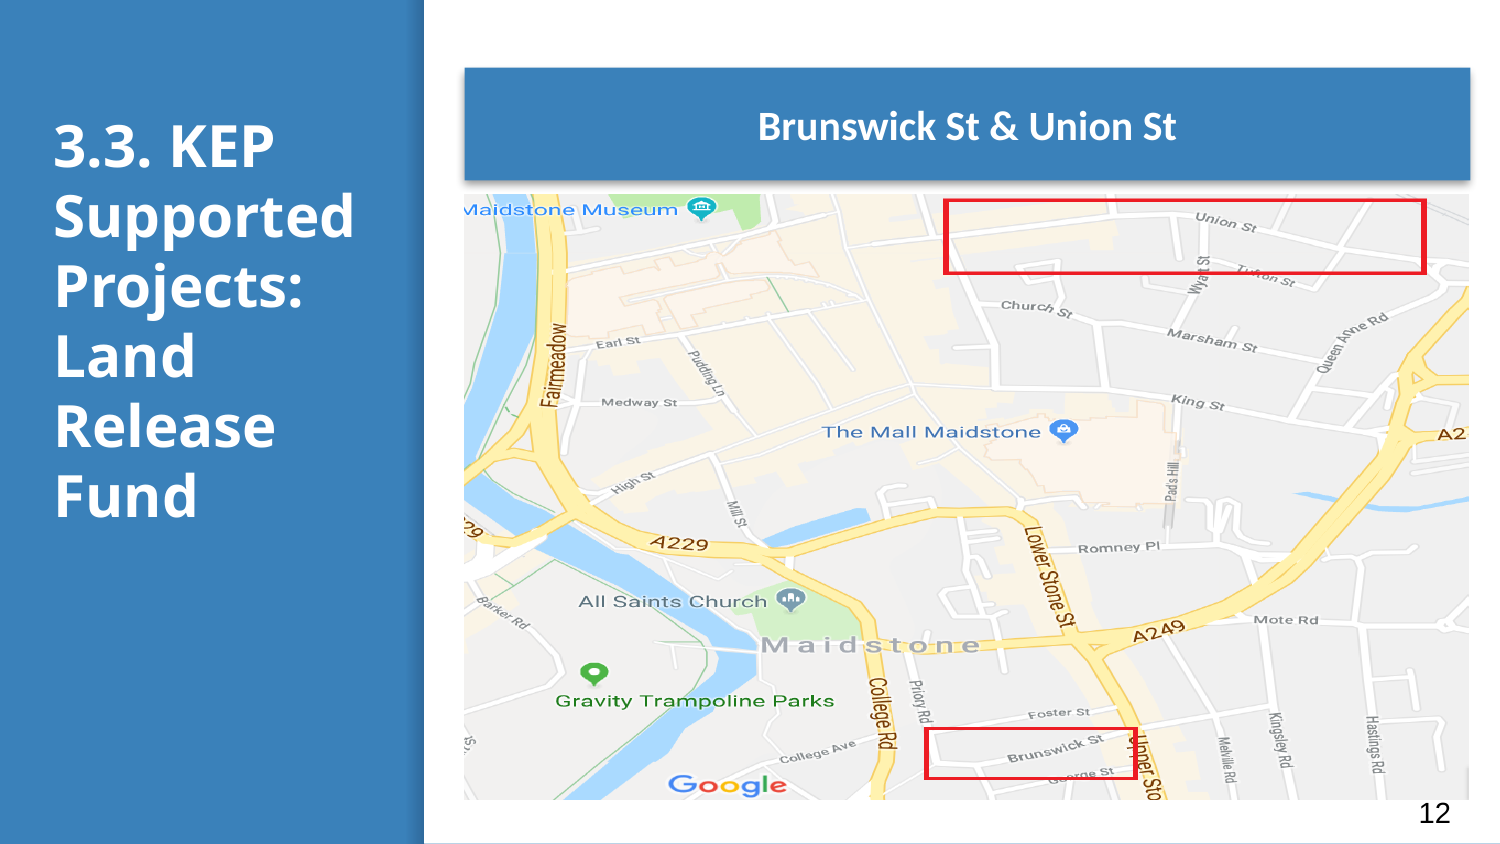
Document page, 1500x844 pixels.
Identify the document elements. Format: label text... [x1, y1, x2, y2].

picture [464, 194, 1469, 801]
title 3.3. KEP Supported Projects: Land Release Fund [38, 94, 375, 748]
slide_number 12 [1403, 779, 1494, 844]
text_box Brunswick St & Union St [464, 67, 1471, 181]
